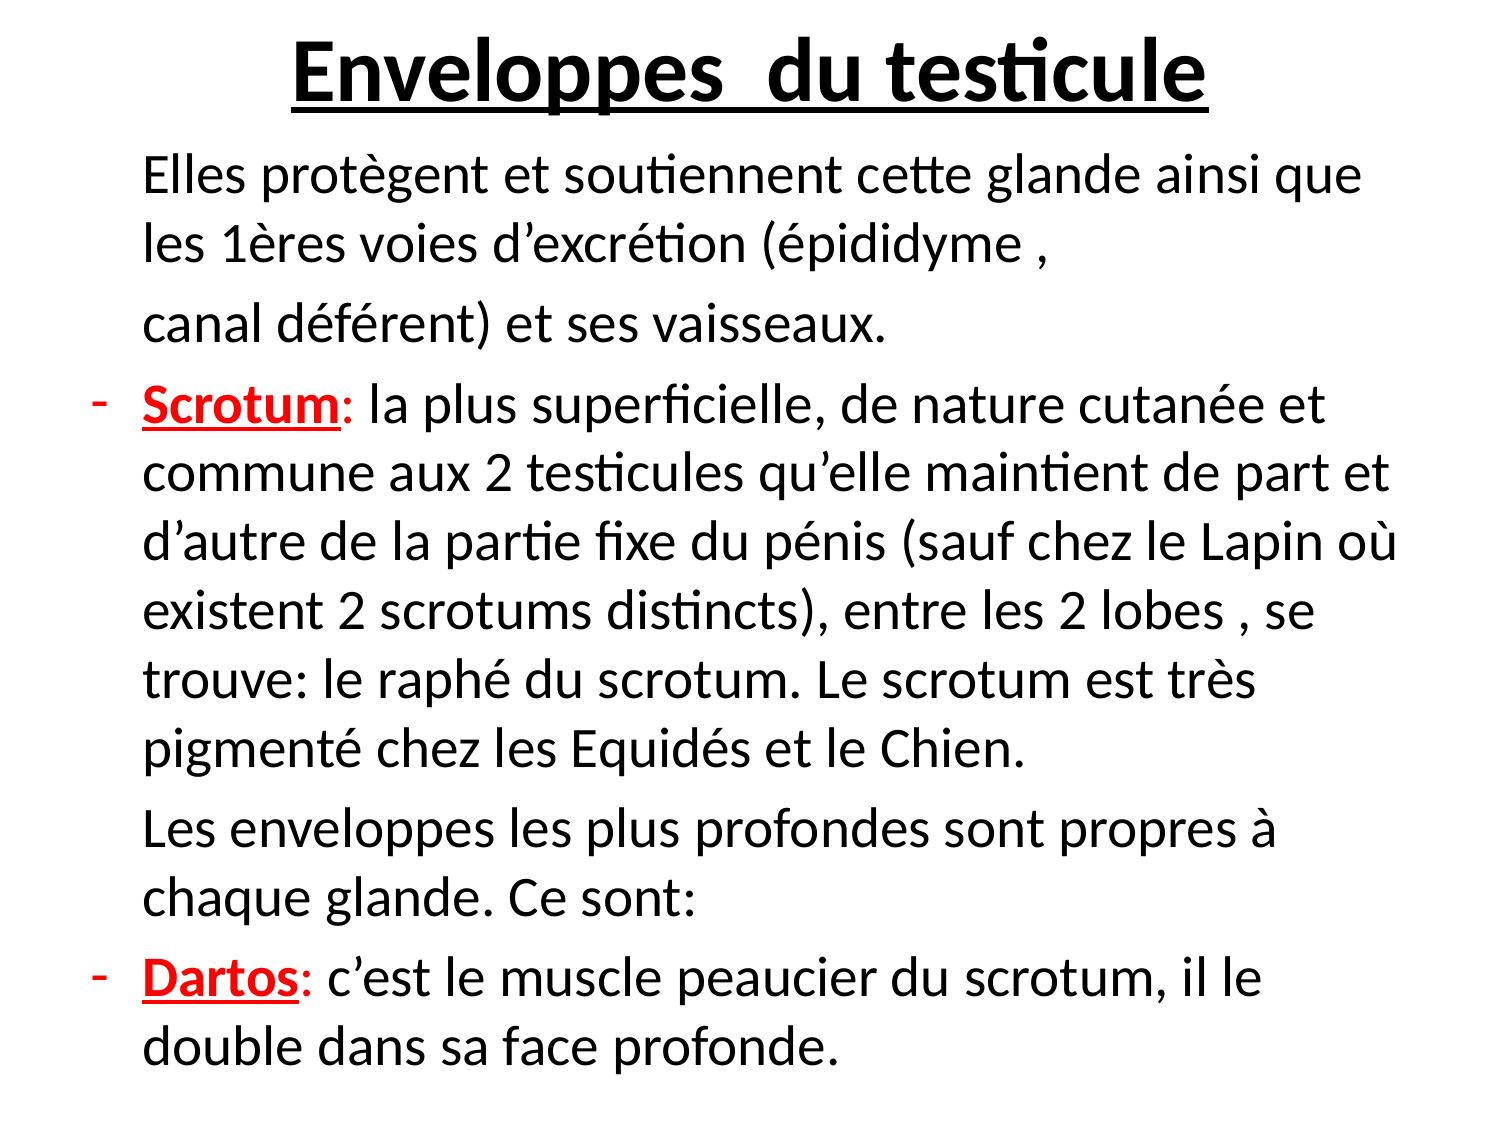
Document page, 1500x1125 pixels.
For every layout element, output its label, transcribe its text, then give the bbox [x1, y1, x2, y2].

title Enveloppes du testicule [75, 0, 1425, 128]
list Elles protègent et soutiennent cette glande ainsi que les 1ères voies d’excrétion (épididyme , canal déférent) et ses vaisseaux. Scrotum: la plus superficielle, de nature cutanée et commune aux 2 testicules qu’elle maintient de part et d’autre de la partie fixe du pénis (sauf chez le Lapin où existent 2 scrotums distincts), entre les 2 lobes , se trouve: le raphé du scrotum. Le scrotum est très pigmenté chez les Equidés et le Chien. Les enveloppes les plus profondes sont propres à chaque glande. Ce sont: Dartos: c’est le muscle peaucier du scrotum, il le double dans sa face profonde. [75, 128, 1425, 1090]
